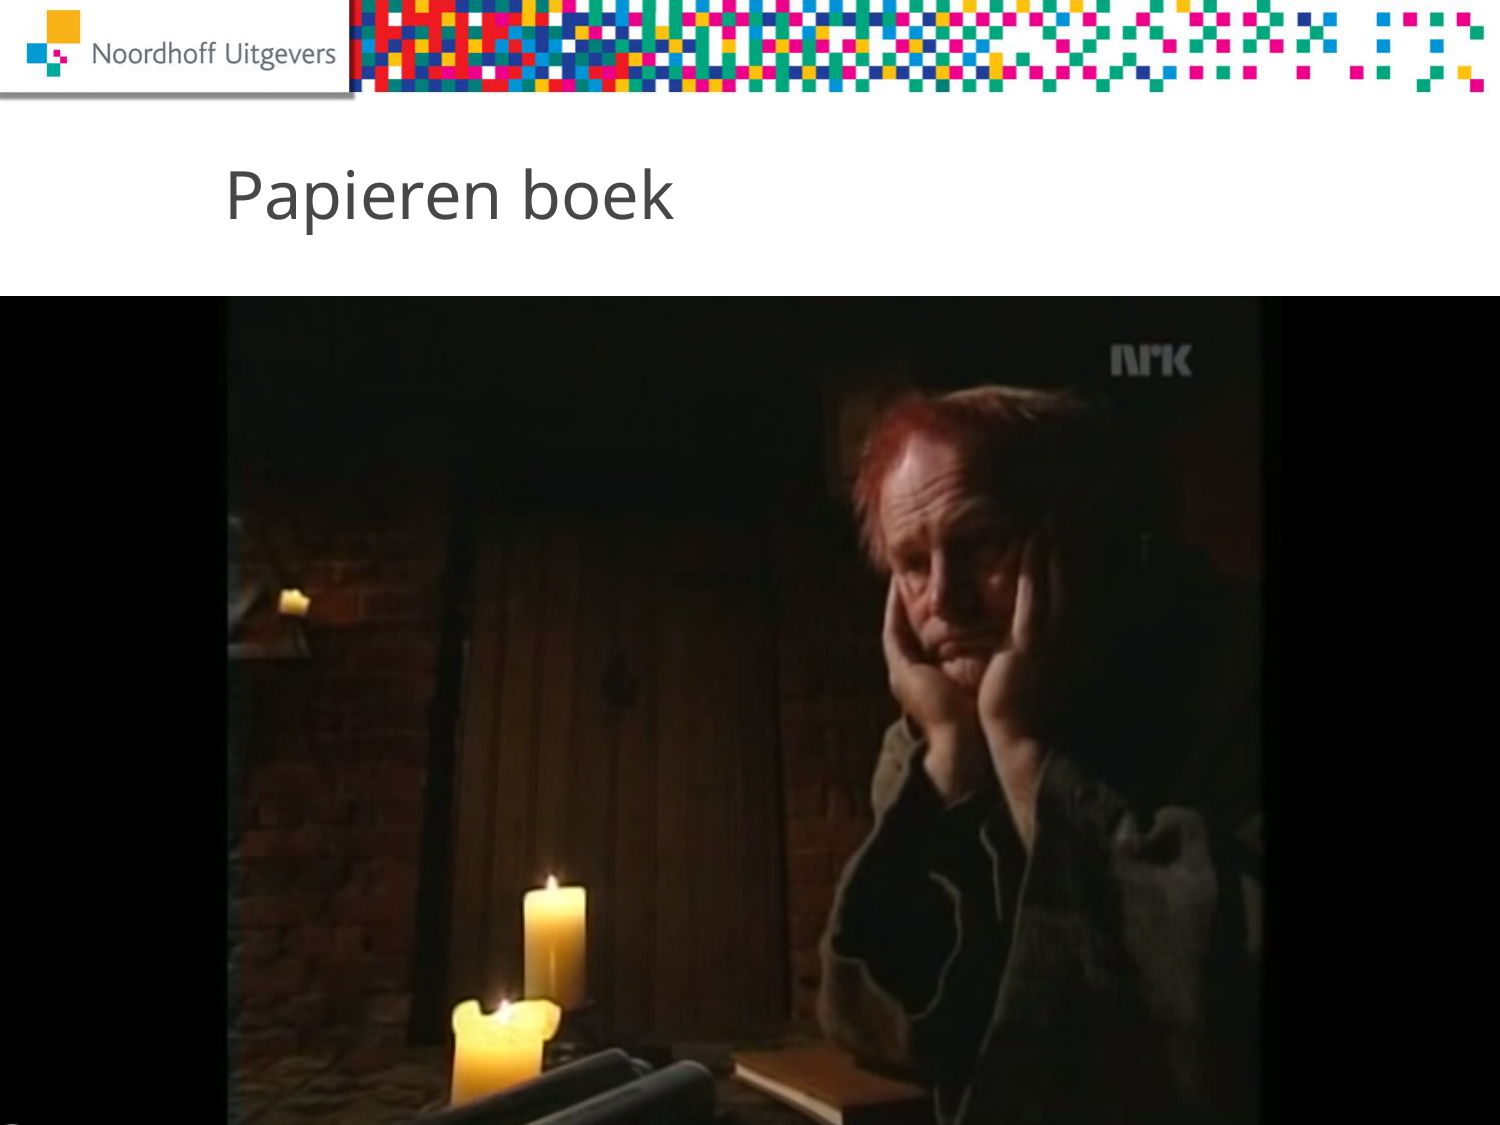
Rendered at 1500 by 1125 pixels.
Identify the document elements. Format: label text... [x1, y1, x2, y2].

picture [0, 0, 1500, 1125]
title Papieren boek [224, 145, 1401, 258]
